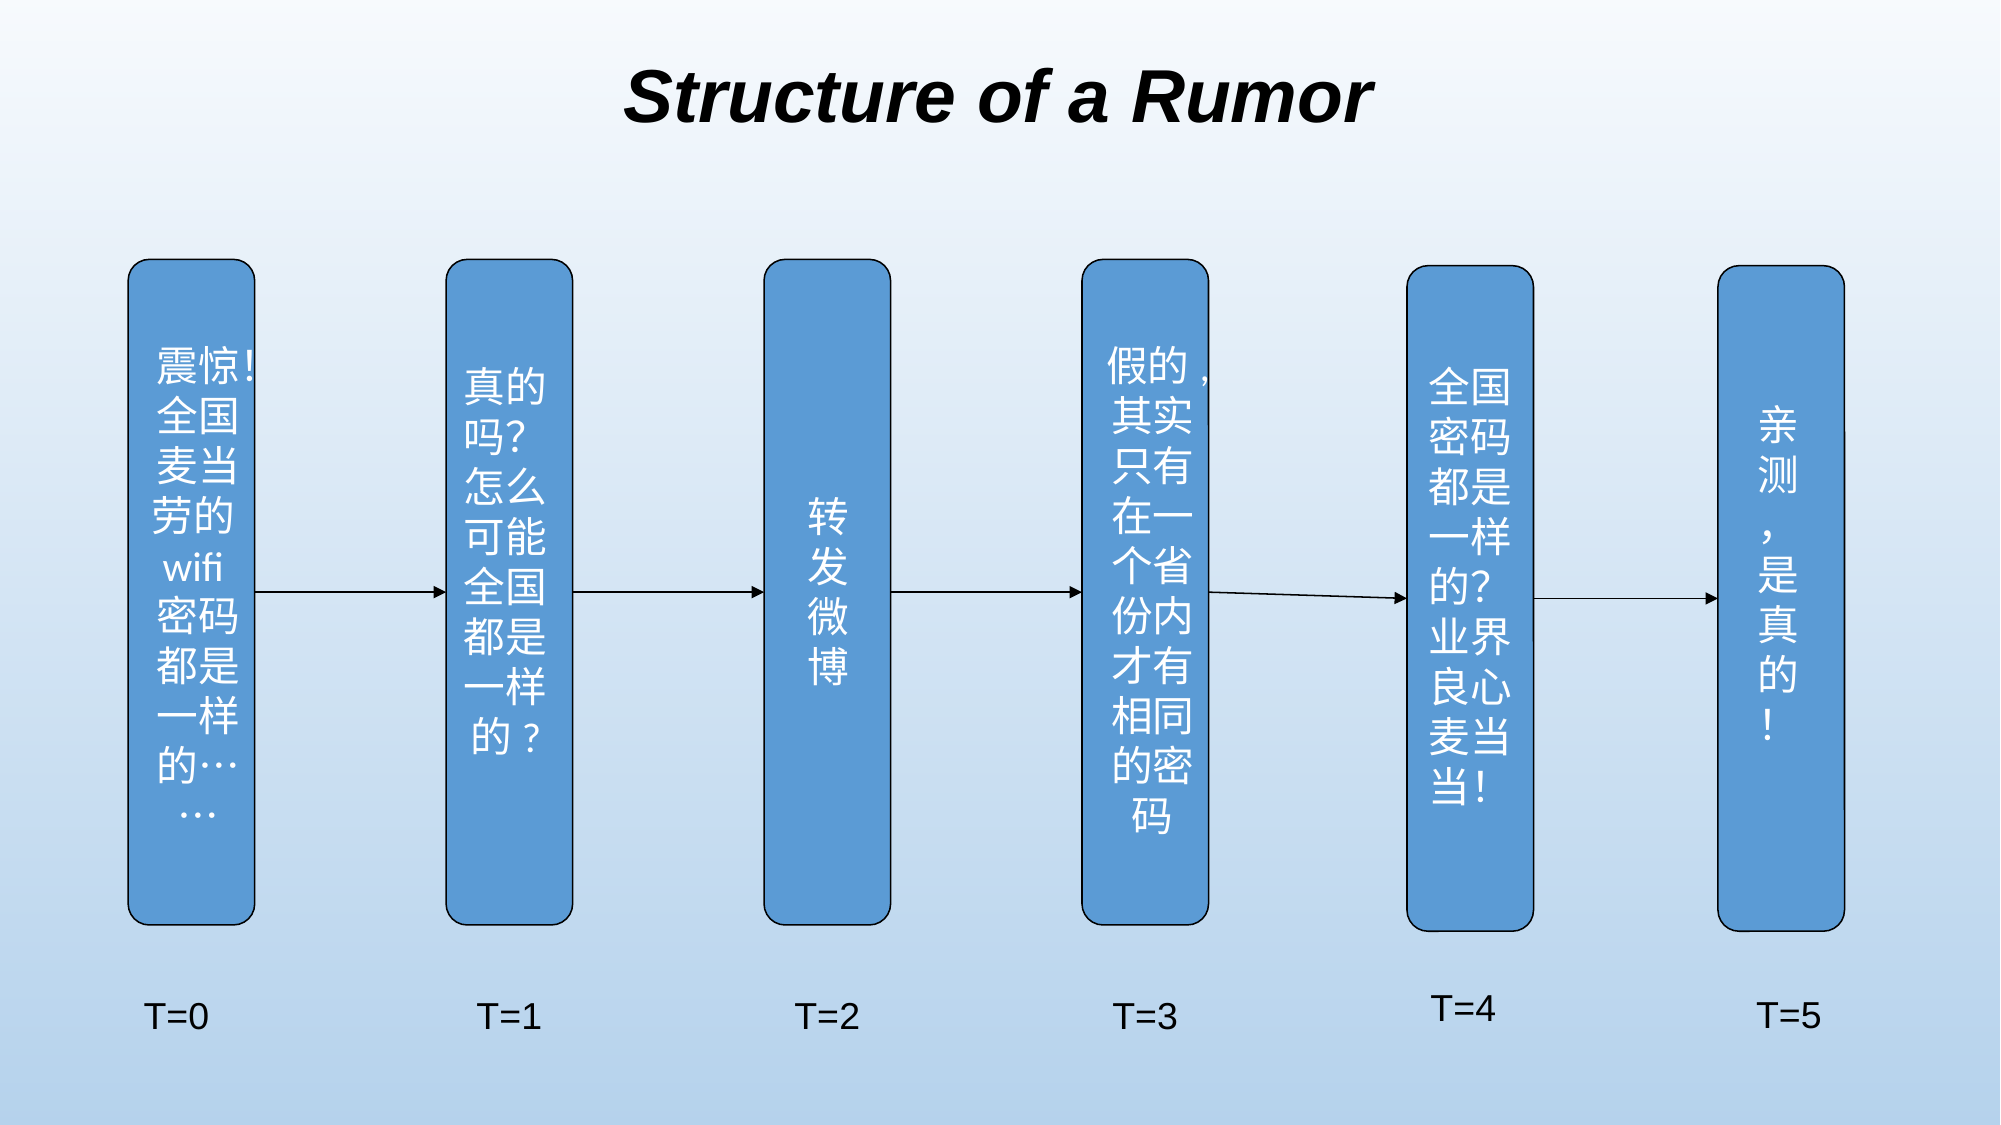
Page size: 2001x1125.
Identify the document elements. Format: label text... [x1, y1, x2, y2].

text_box T=0 [128, 984, 225, 1045]
text_box [1717, 265, 1845, 932]
text_box 真的吗？怎么可能全国都是一样的? [445, 352, 566, 768]
text_box T=5 [1741, 983, 1837, 1044]
text_box 转发微博 [792, 483, 862, 699]
text_box [1082, 259, 1209, 925]
text_box [128, 259, 255, 925]
text_box 亲测，是真的！ [1742, 391, 1810, 757]
text_box 全国密码都是一样的？业界良心麦当当！ [1406, 352, 1533, 818]
text_box [764, 259, 891, 925]
text_box 震惊！全国麦当劳的wifi密码都是一样的…… [135, 332, 262, 848]
text_box T=3 [1097, 984, 1193, 1045]
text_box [1208, 591, 1408, 599]
text_box Structure of a Rumor [596, 40, 1400, 146]
text_box T=4 [1415, 977, 1511, 1037]
text_box T=1 [461, 984, 558, 1045]
text_box [446, 259, 573, 925]
text_box 假的,其实只有在一个省份内才有相同的密码 [1089, 332, 1217, 848]
text_box [1406, 605, 1534, 932]
text_box T=2 [779, 984, 876, 1045]
text_box [1406, 265, 1534, 598]
